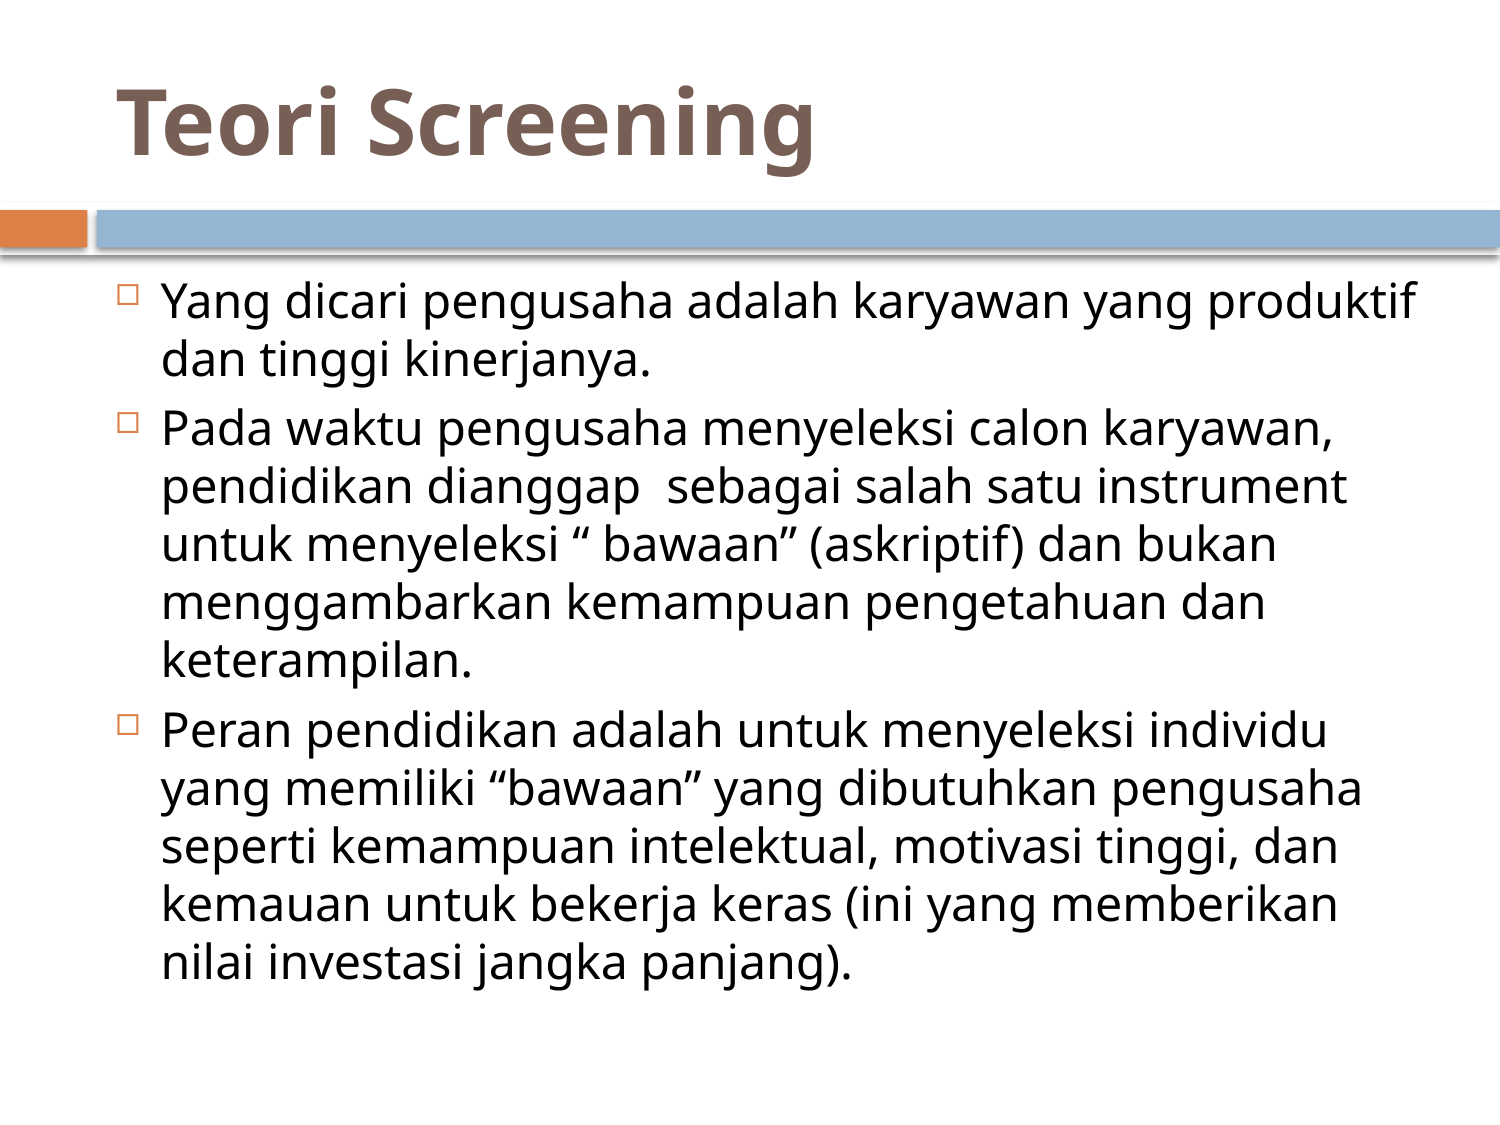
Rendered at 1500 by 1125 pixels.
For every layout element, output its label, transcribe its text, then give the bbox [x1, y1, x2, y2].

title Teori Screening [100, 37, 1438, 200]
list Yang dicari pengusaha adalah karyawan yang produktif dan tinggi kinerjanya. Pada waktu pengusaha menyeleksi calon karyawan, pendidikan dianggap sebagai salah satu instrument untuk menyeleksi “ bawaan” (askriptif) dan bukan menggambarkan kemampuan pengetahuan dan keterampilan. Peran pendidikan adalah untuk menyeleksi individu yang memiliki “bawaan” yang dibutuhkan pengusaha seperti kemampuan intelektual, motivasi tinggi, dan kemauan untuk bekerja keras (ini yang memberikan nilai investasi jangka panjang). [100, 262, 1438, 1000]
